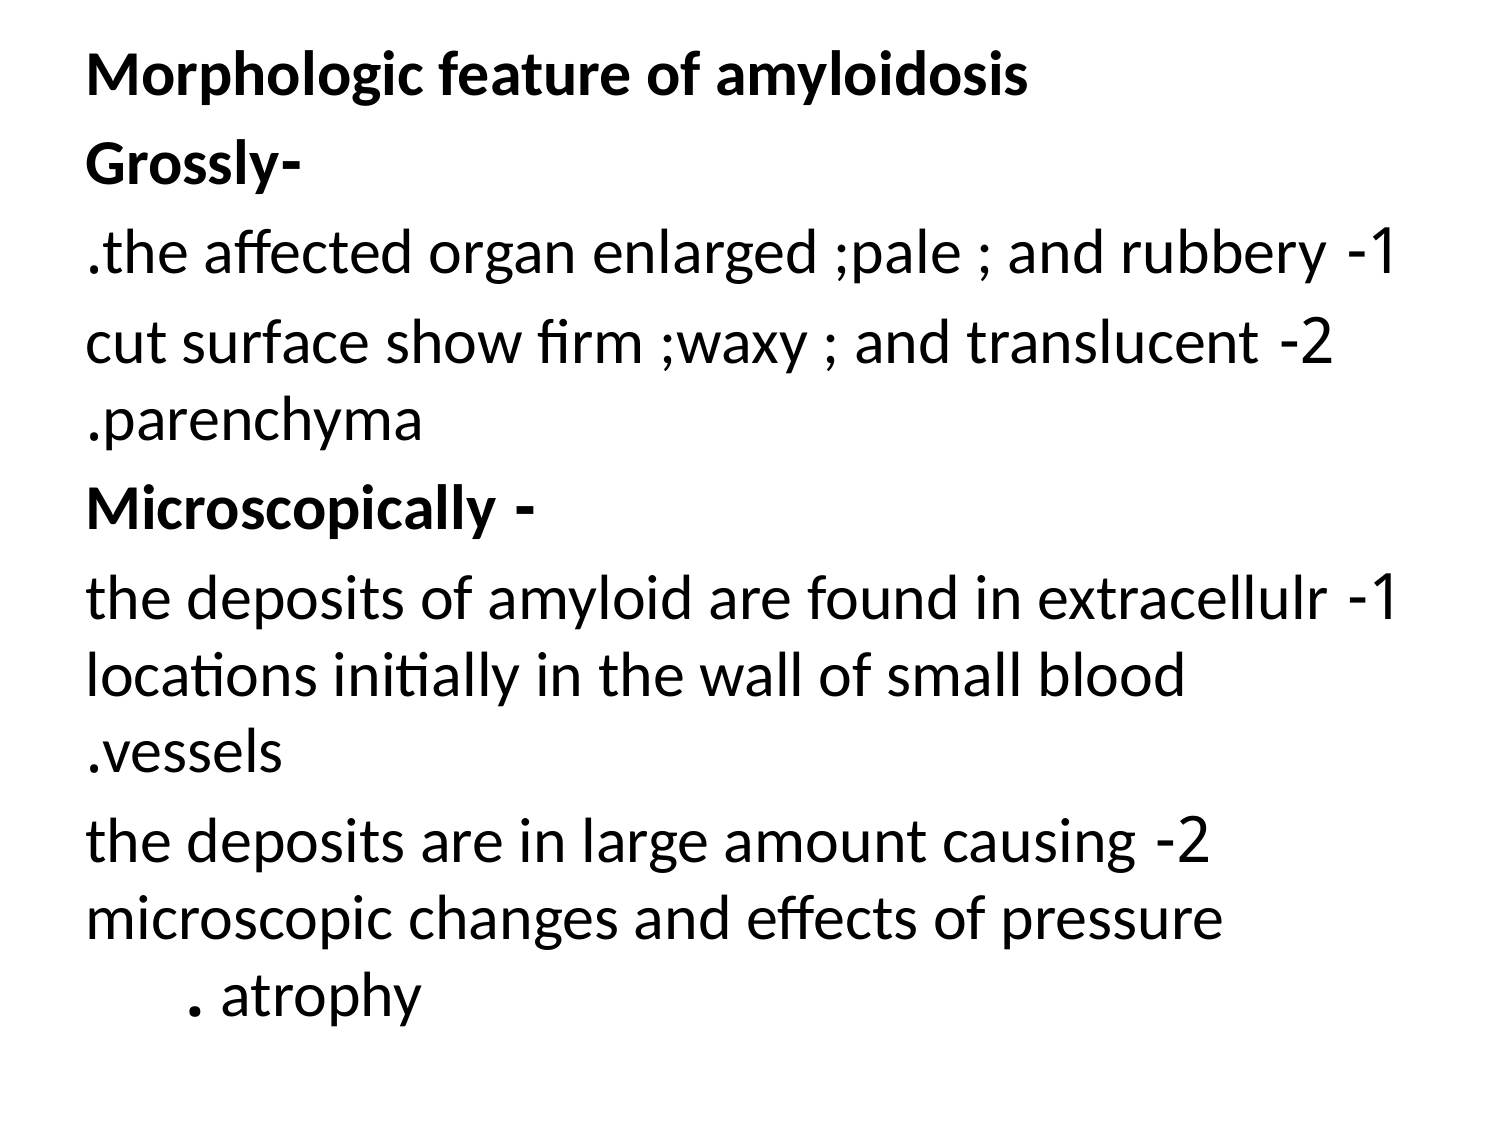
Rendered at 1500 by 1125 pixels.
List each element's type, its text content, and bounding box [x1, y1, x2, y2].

list Morphologic feature of amyloidosis -Grossly 1- the affected organ enlarged ;pale ; and rubbery. 2- cut surface show firm ;waxy ; and translucent parenchyma. - Microscopically 1- the deposits of amyloid are found in extracellulr locations initially in the wall of small blood vessels. 2- the deposits are in large amount causing microscopic changes and effects of pressure atrophy . [70, 23, 1421, 1079]
